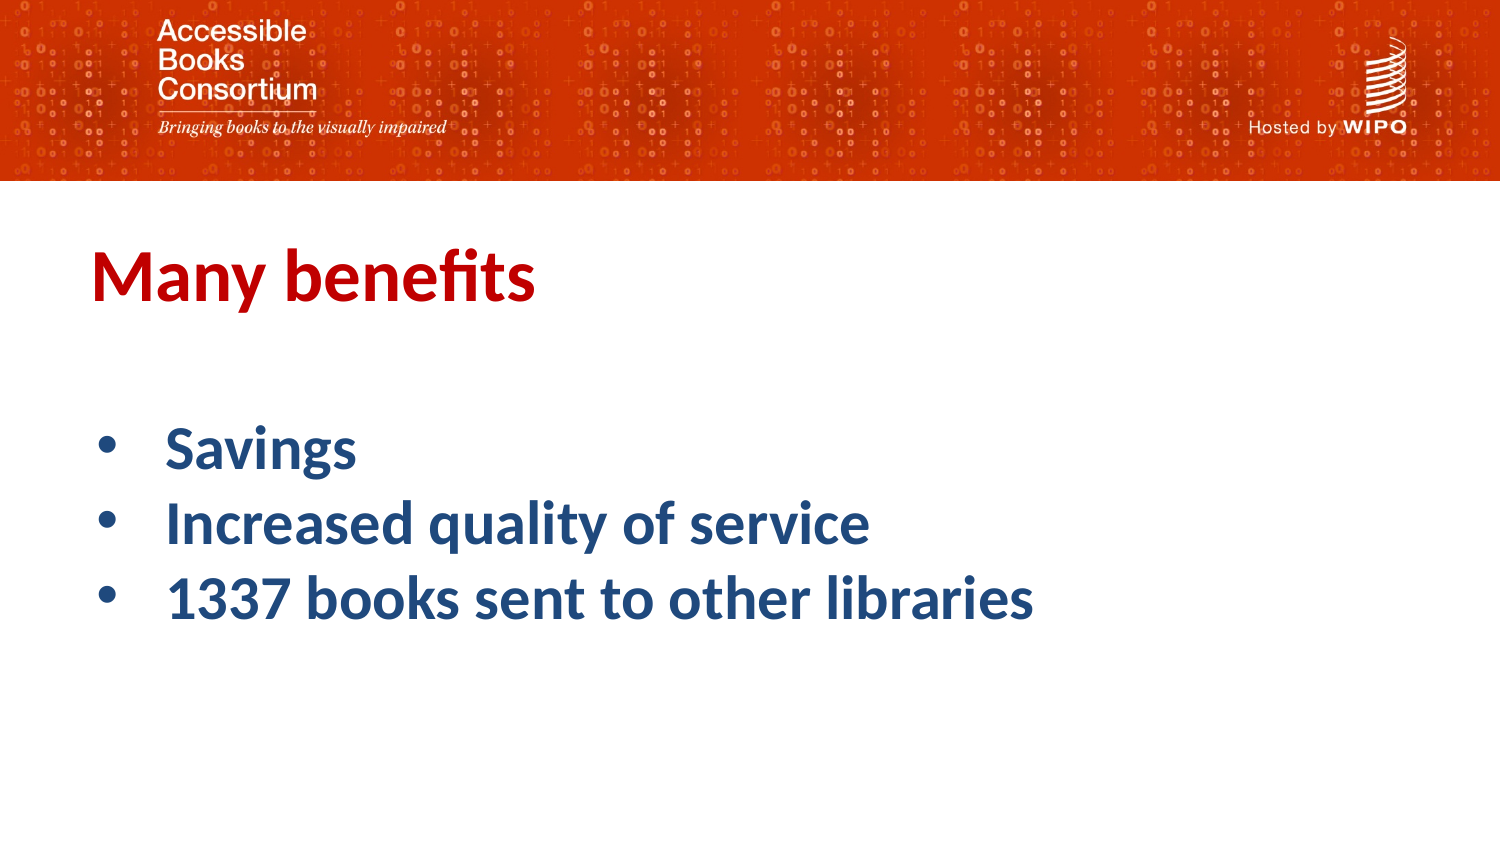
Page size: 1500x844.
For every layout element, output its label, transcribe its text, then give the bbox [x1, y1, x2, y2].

picture [0, 0, 1500, 181]
list Many benefits Savings Increased quality of service 1337 books sent to other libraries [75, 219, 1425, 777]
